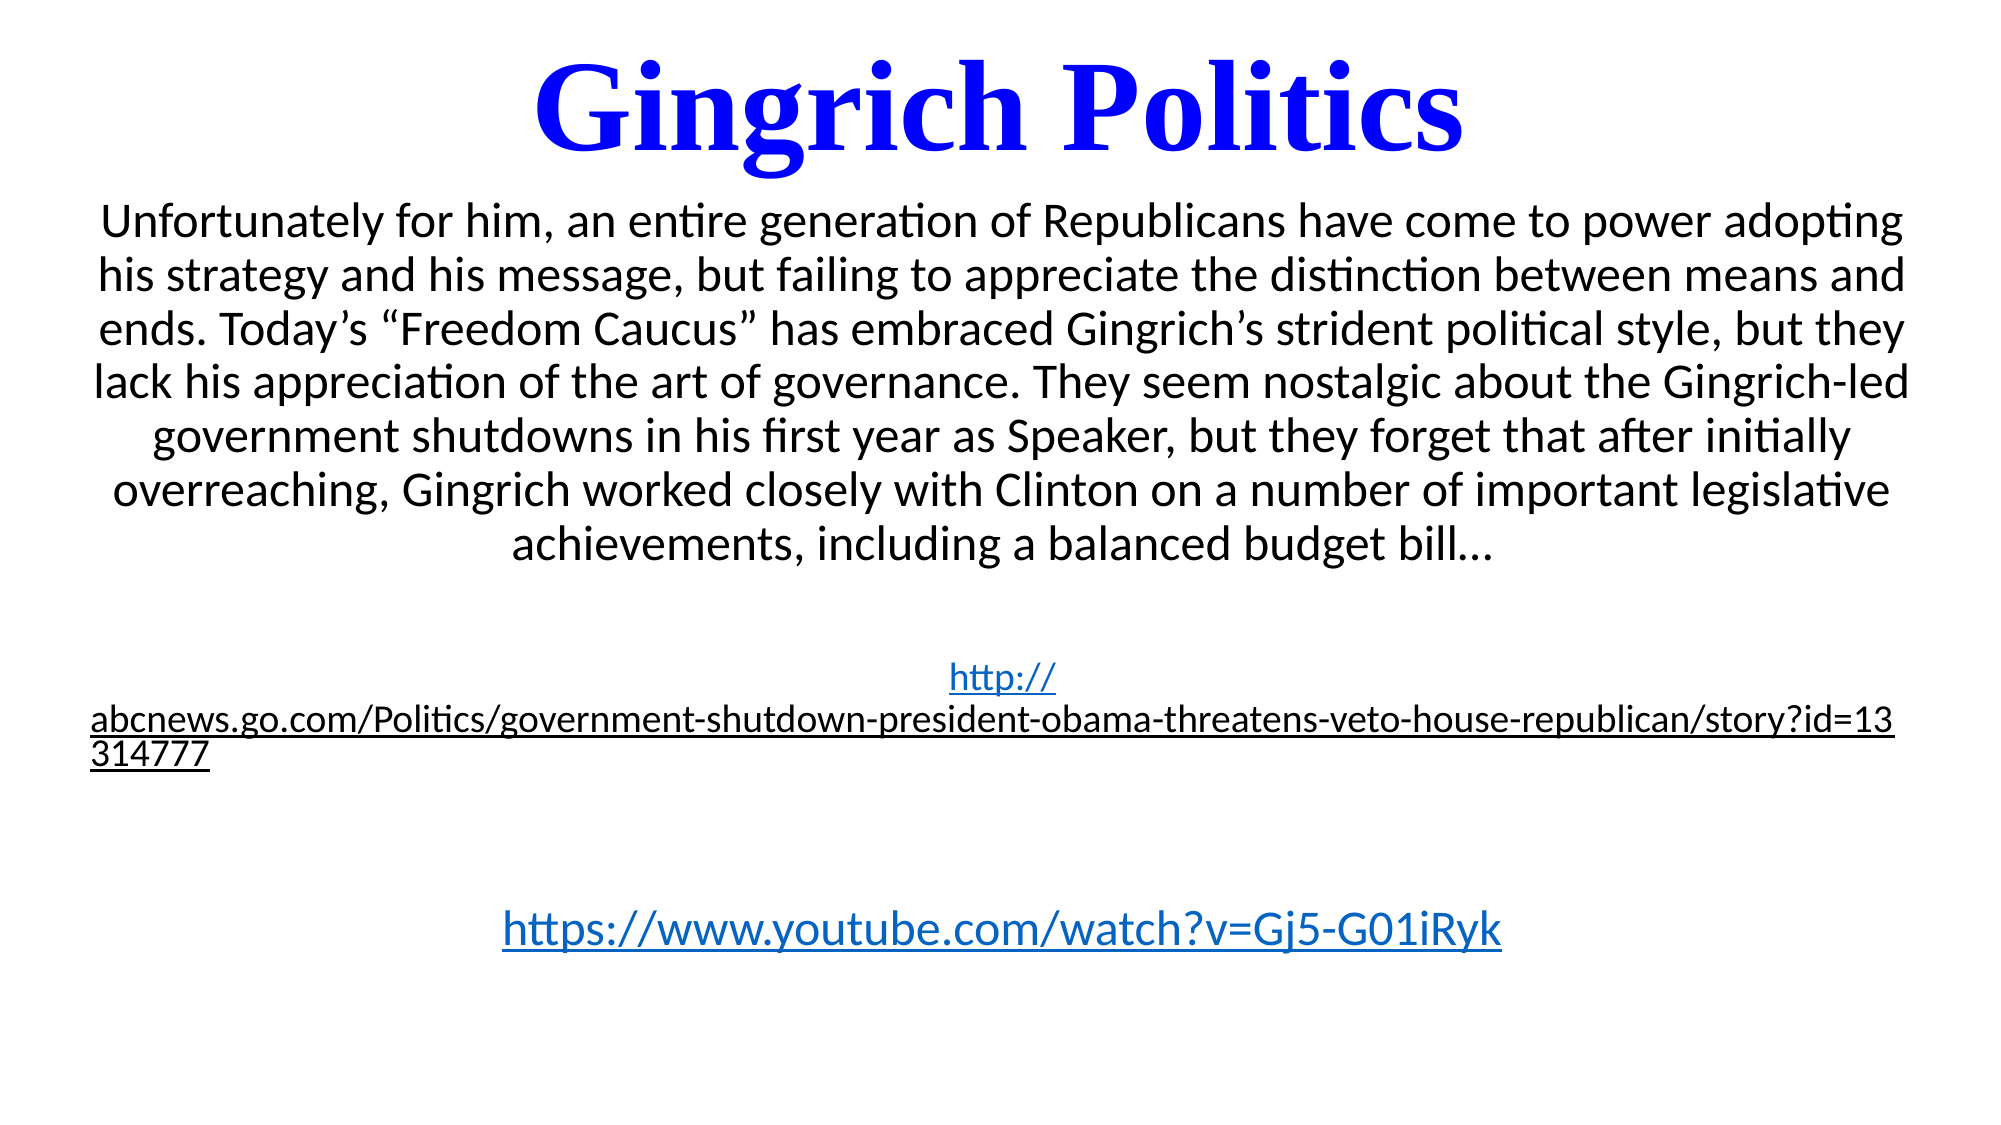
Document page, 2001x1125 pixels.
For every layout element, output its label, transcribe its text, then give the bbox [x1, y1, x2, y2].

title Gingrich Politics [118, 29, 1880, 186]
subtitle Unfortunately for him, an entire generation of Republicans have come to power adopting his strategy and his message, but failing to appreciate the distinction between means and ends. Today’s “Freedom Caucus” has embraced Gingrich’s strident political style, but they lack his appreciation of the art of governance. They seem nostalgic about the Gingrich-led government shutdowns in his first year as Speaker, but they forget that after initially overreaching, Gingrich worked closely with Clinton on a number of important legislative achievements, including a balanced budget bill… http://abcnews.go.com/Politics/government-shutdown-president-obama-threatens-veto-house-republican/story?id=13314777 https://www.youtube.com/watch?v=Gj5-G01iRyk [75, 186, 1930, 1105]
